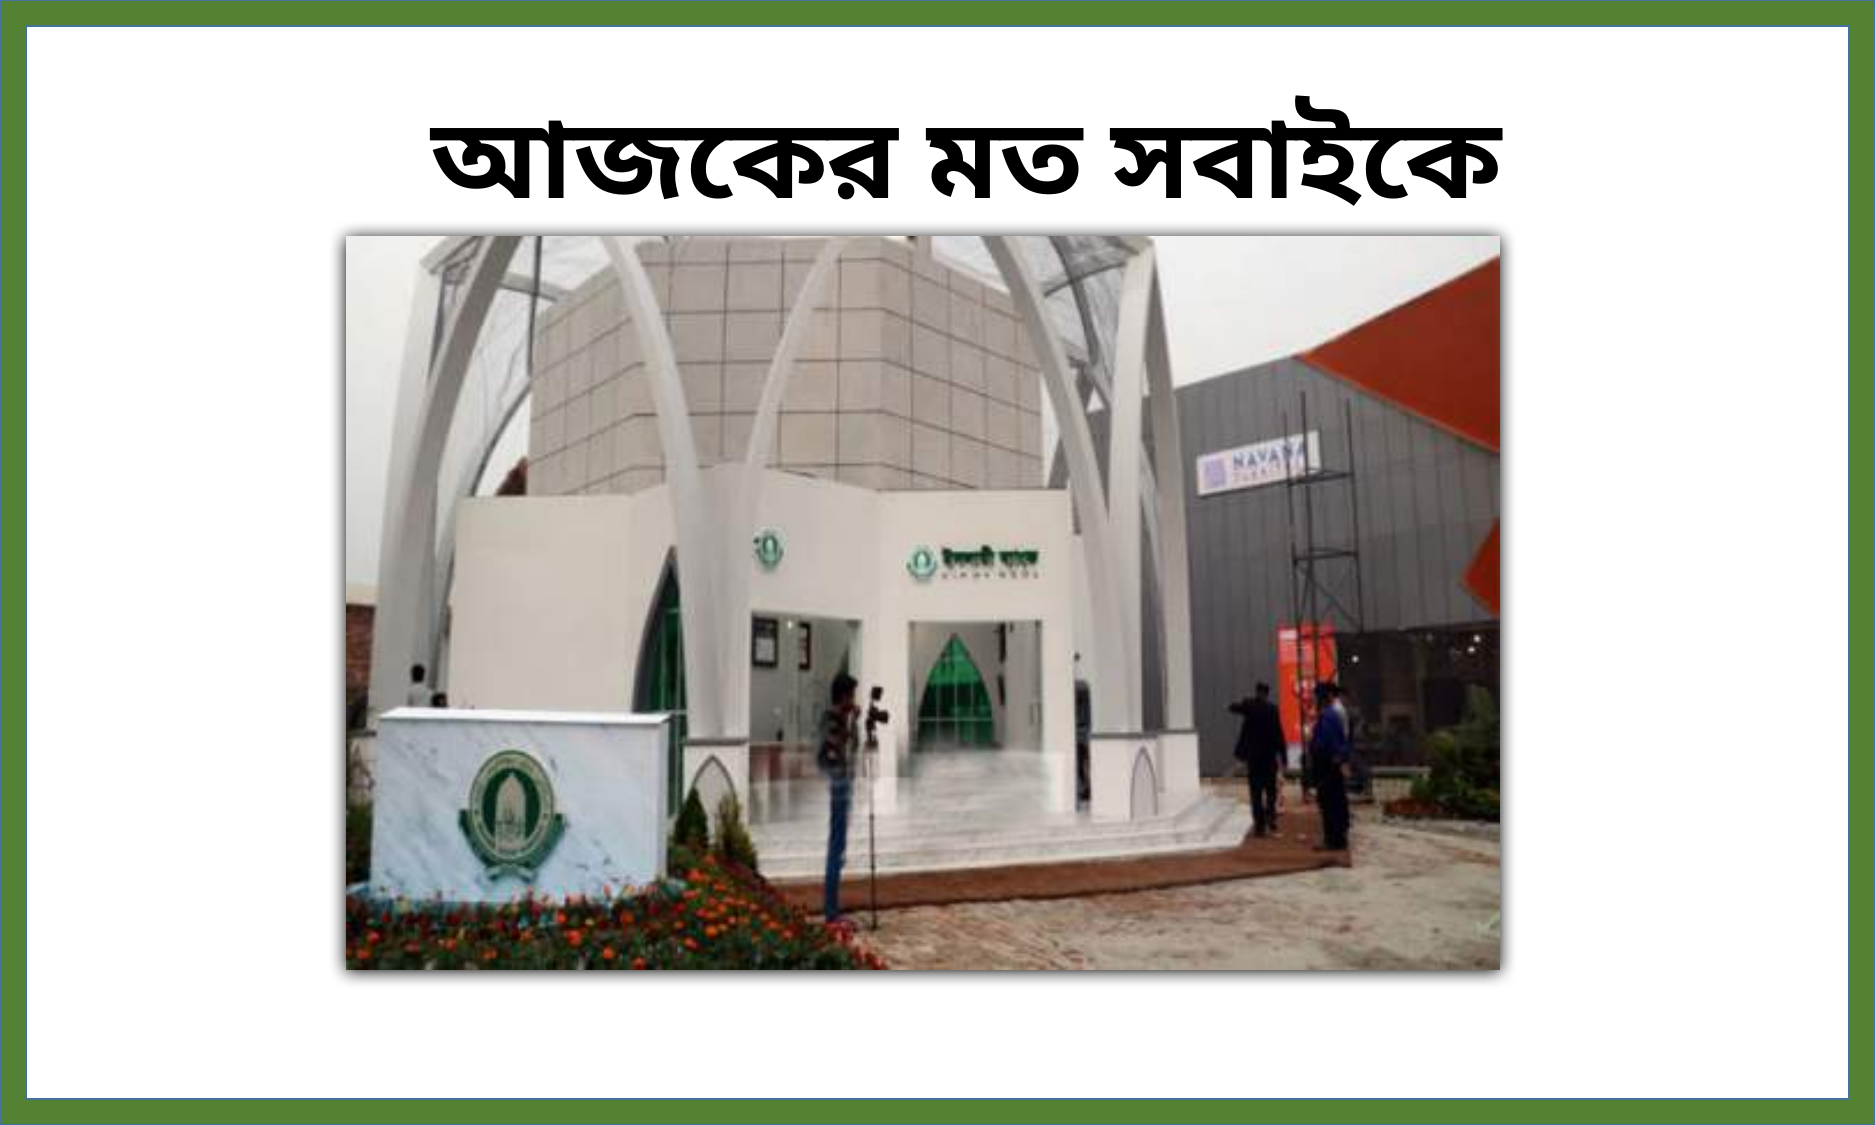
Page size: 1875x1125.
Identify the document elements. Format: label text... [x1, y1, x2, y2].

text_box আজকের মত সবাইকে ধন্যবাদ [329, 78, 1605, 364]
picture [346, 236, 1500, 970]
